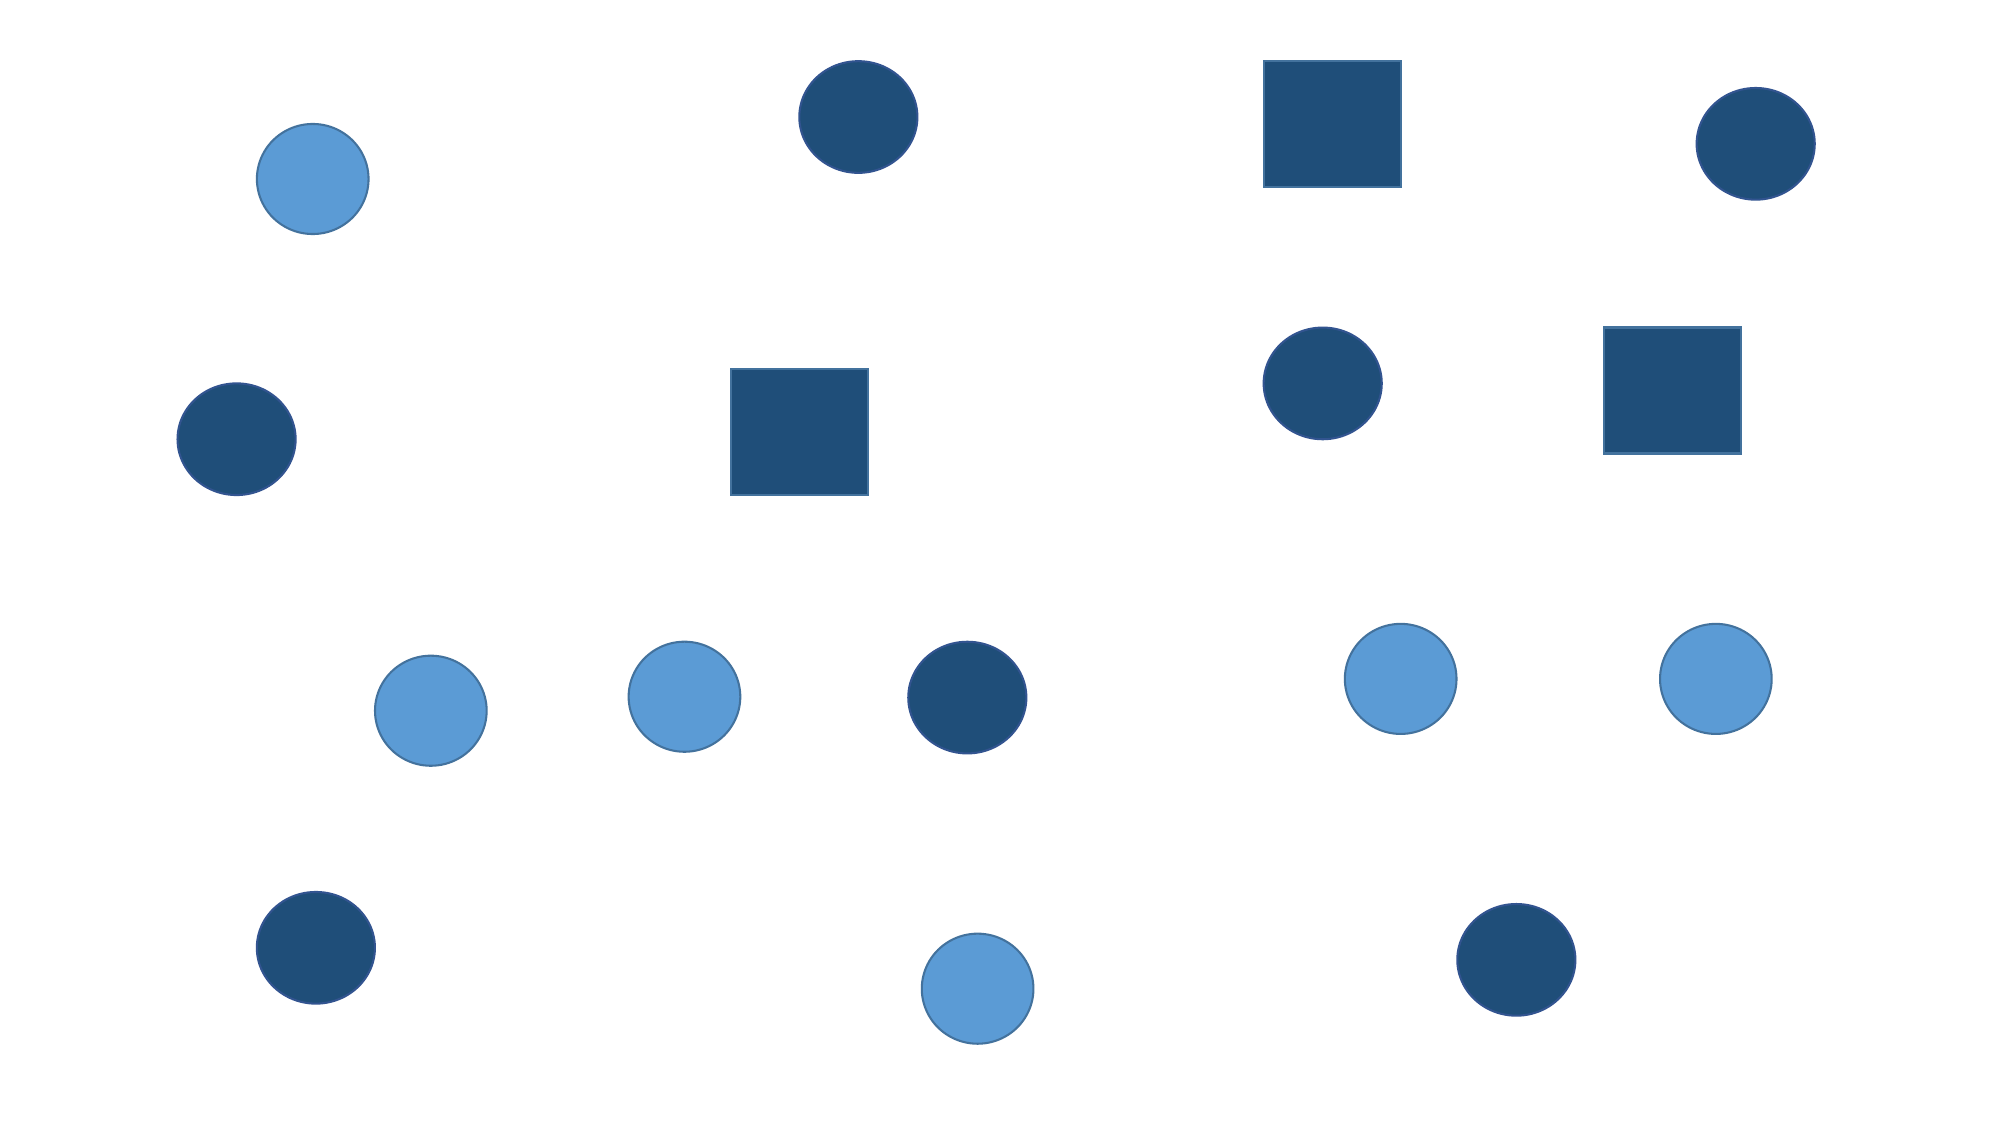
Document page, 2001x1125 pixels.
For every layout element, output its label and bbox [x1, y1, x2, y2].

text_box [730, 368, 869, 496]
text_box [627, 640, 742, 753]
text_box [1659, 622, 1773, 735]
text_box [255, 890, 376, 1005]
text_box [920, 932, 1035, 1045]
text_box [1695, 86, 1816, 201]
text_box [1263, 60, 1402, 188]
text_box [176, 382, 297, 497]
text_box [1262, 326, 1383, 441]
text_box [907, 640, 1028, 755]
text_box [1456, 902, 1577, 1017]
text_box [798, 60, 919, 174]
text_box [1603, 326, 1742, 455]
text_box [373, 654, 488, 767]
text_box [1343, 622, 1458, 735]
text_box [255, 122, 370, 236]
